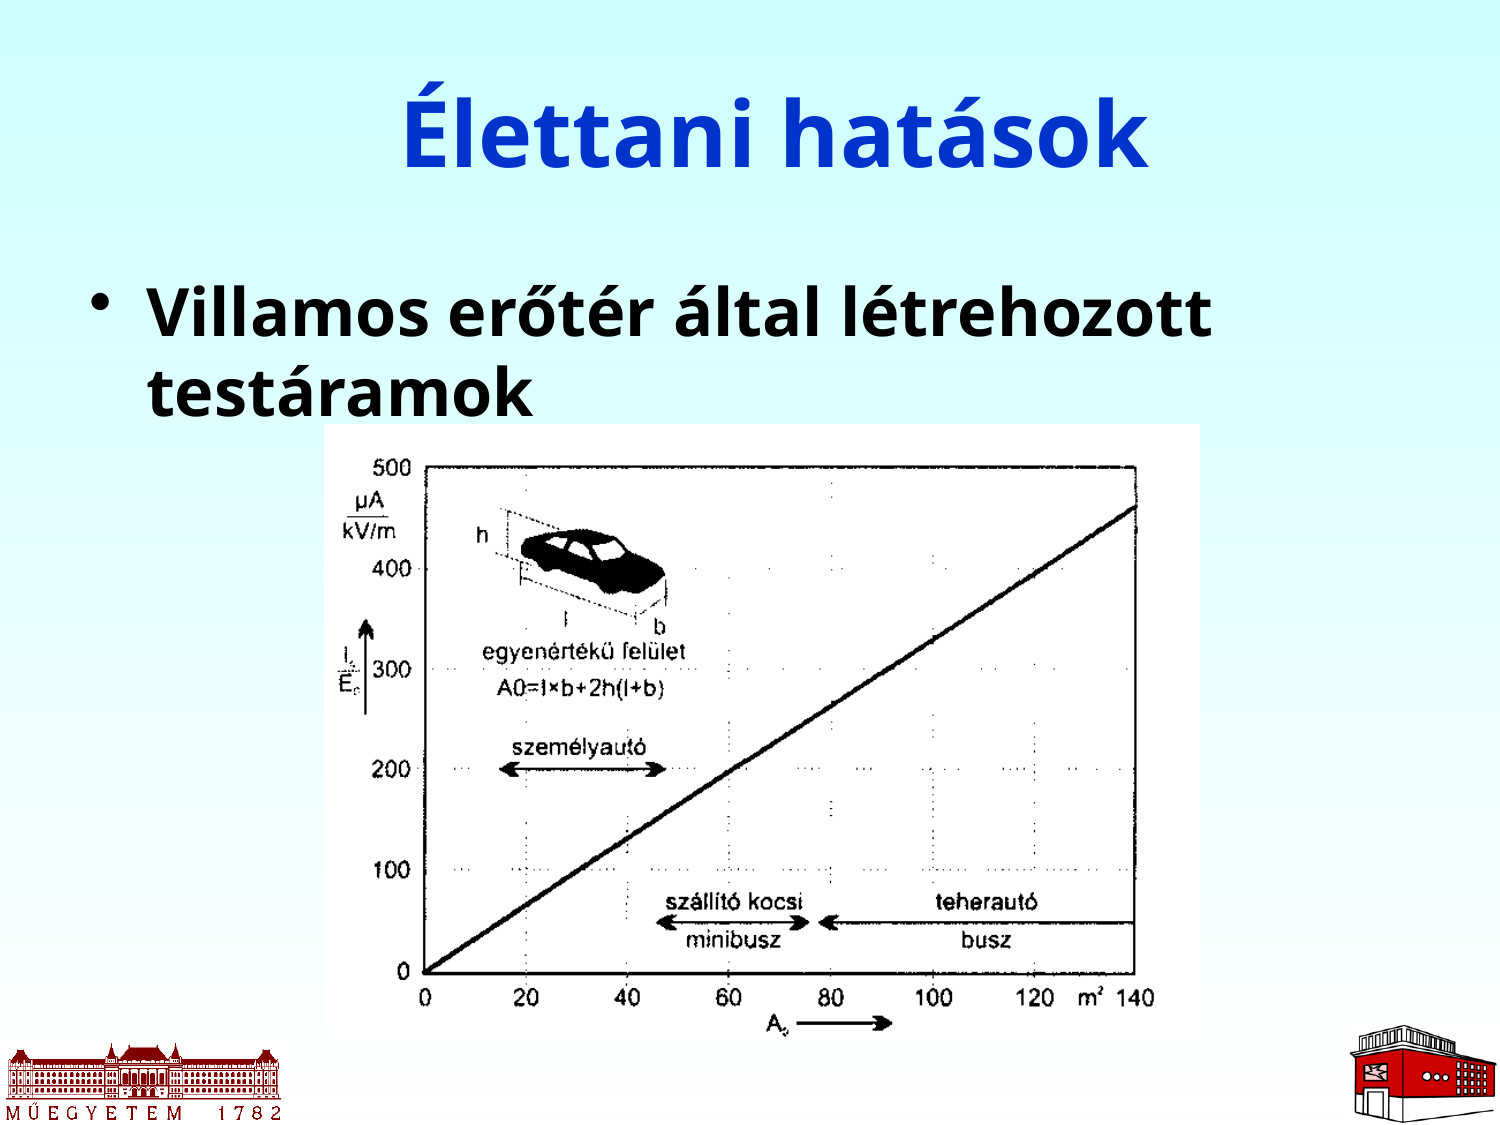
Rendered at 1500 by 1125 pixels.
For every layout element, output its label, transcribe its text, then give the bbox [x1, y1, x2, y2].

text_box Élettani hatások [137, 37, 1413, 225]
text_box Villamos erőtér által létrehozott testáramok [75, 262, 1450, 425]
picture [1346, 1022, 1500, 1125]
picture [324, 424, 1201, 1040]
picture [0, 1039, 288, 1125]
